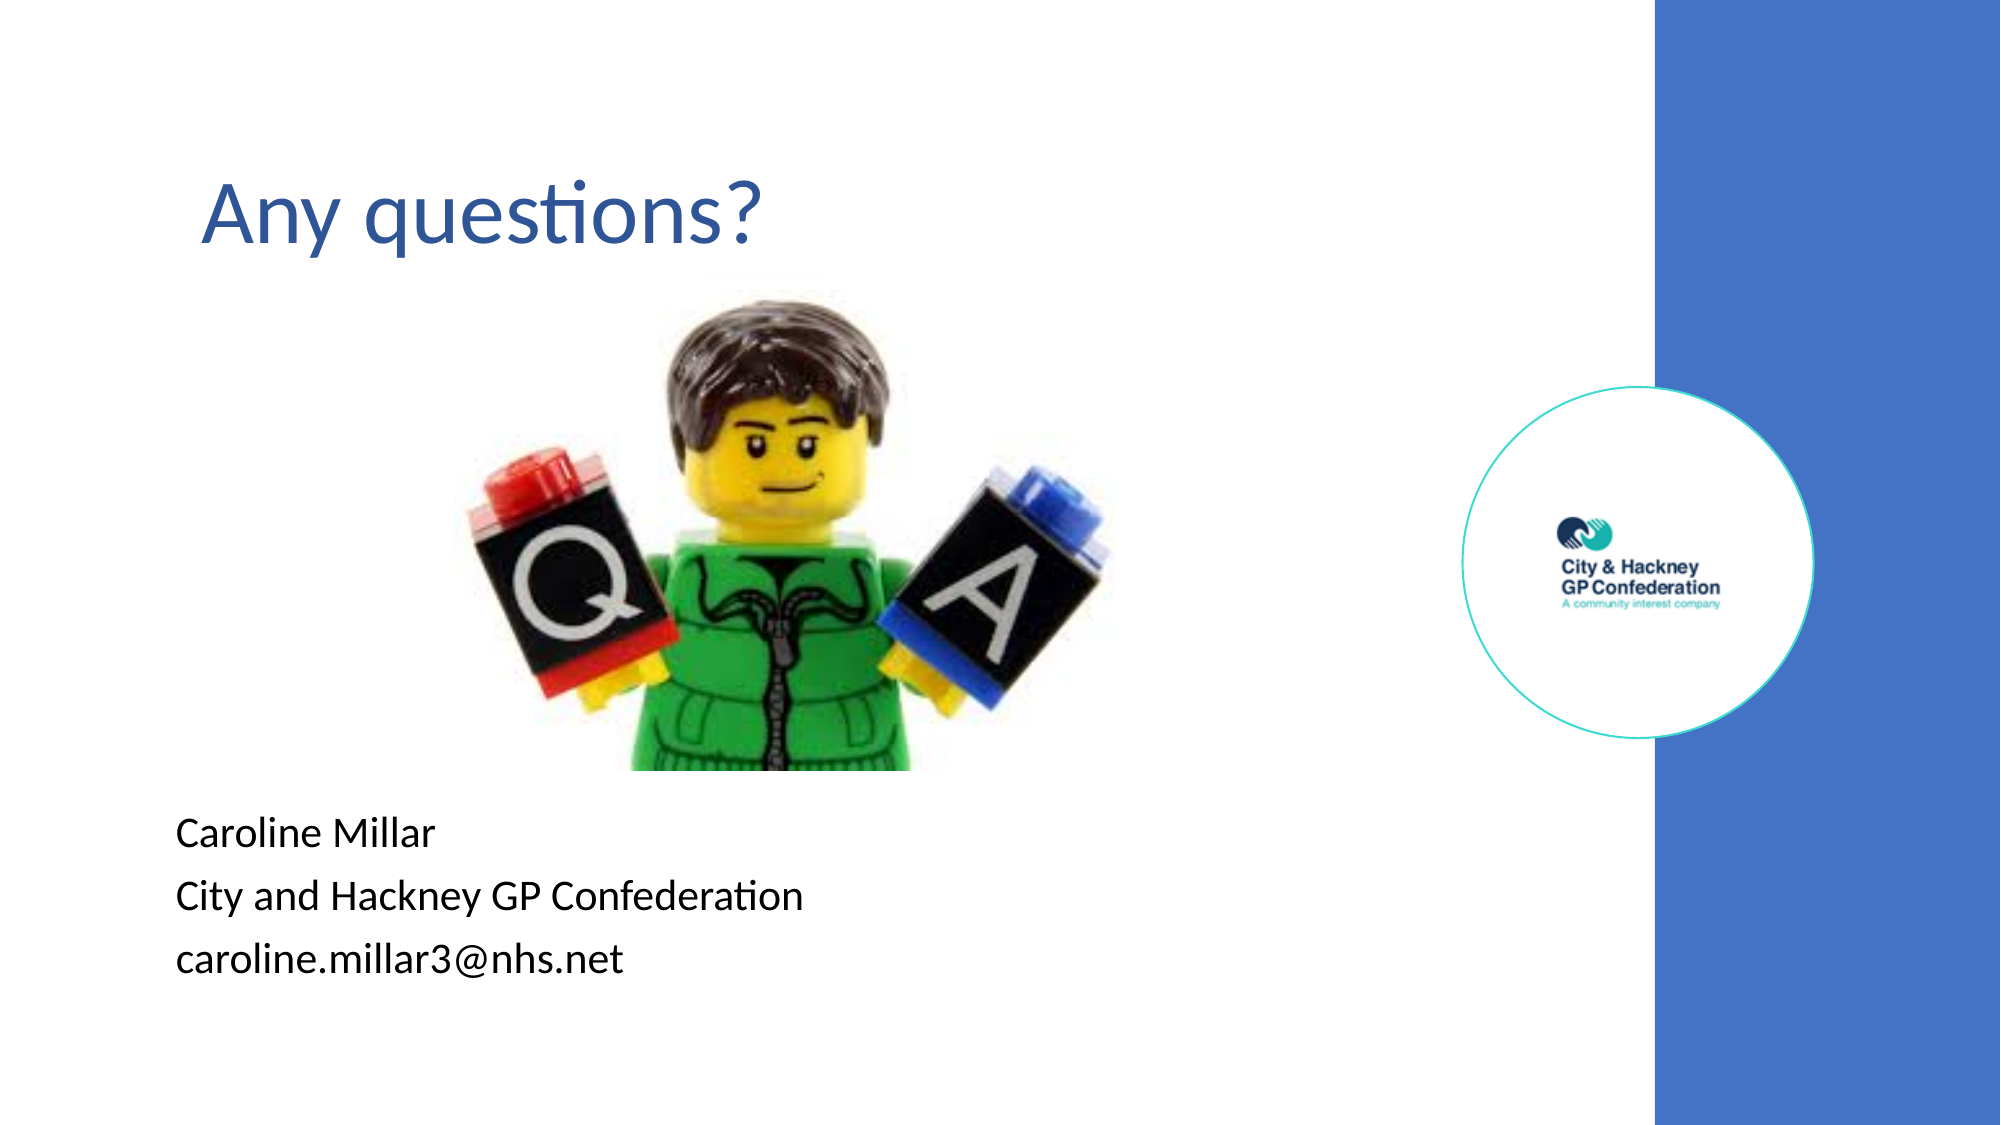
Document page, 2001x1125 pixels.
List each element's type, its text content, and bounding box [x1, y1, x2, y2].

text_box [1654, 0, 2000, 1125]
list Caroline Millar City and Hackney GP Confederation caroline.millar3@nhs.net [160, 418, 1387, 994]
picture [1518, 496, 1758, 629]
text_box [1461, 385, 1815, 740]
picture [454, 270, 1122, 771]
title Any questions? [186, 105, 1413, 324]
